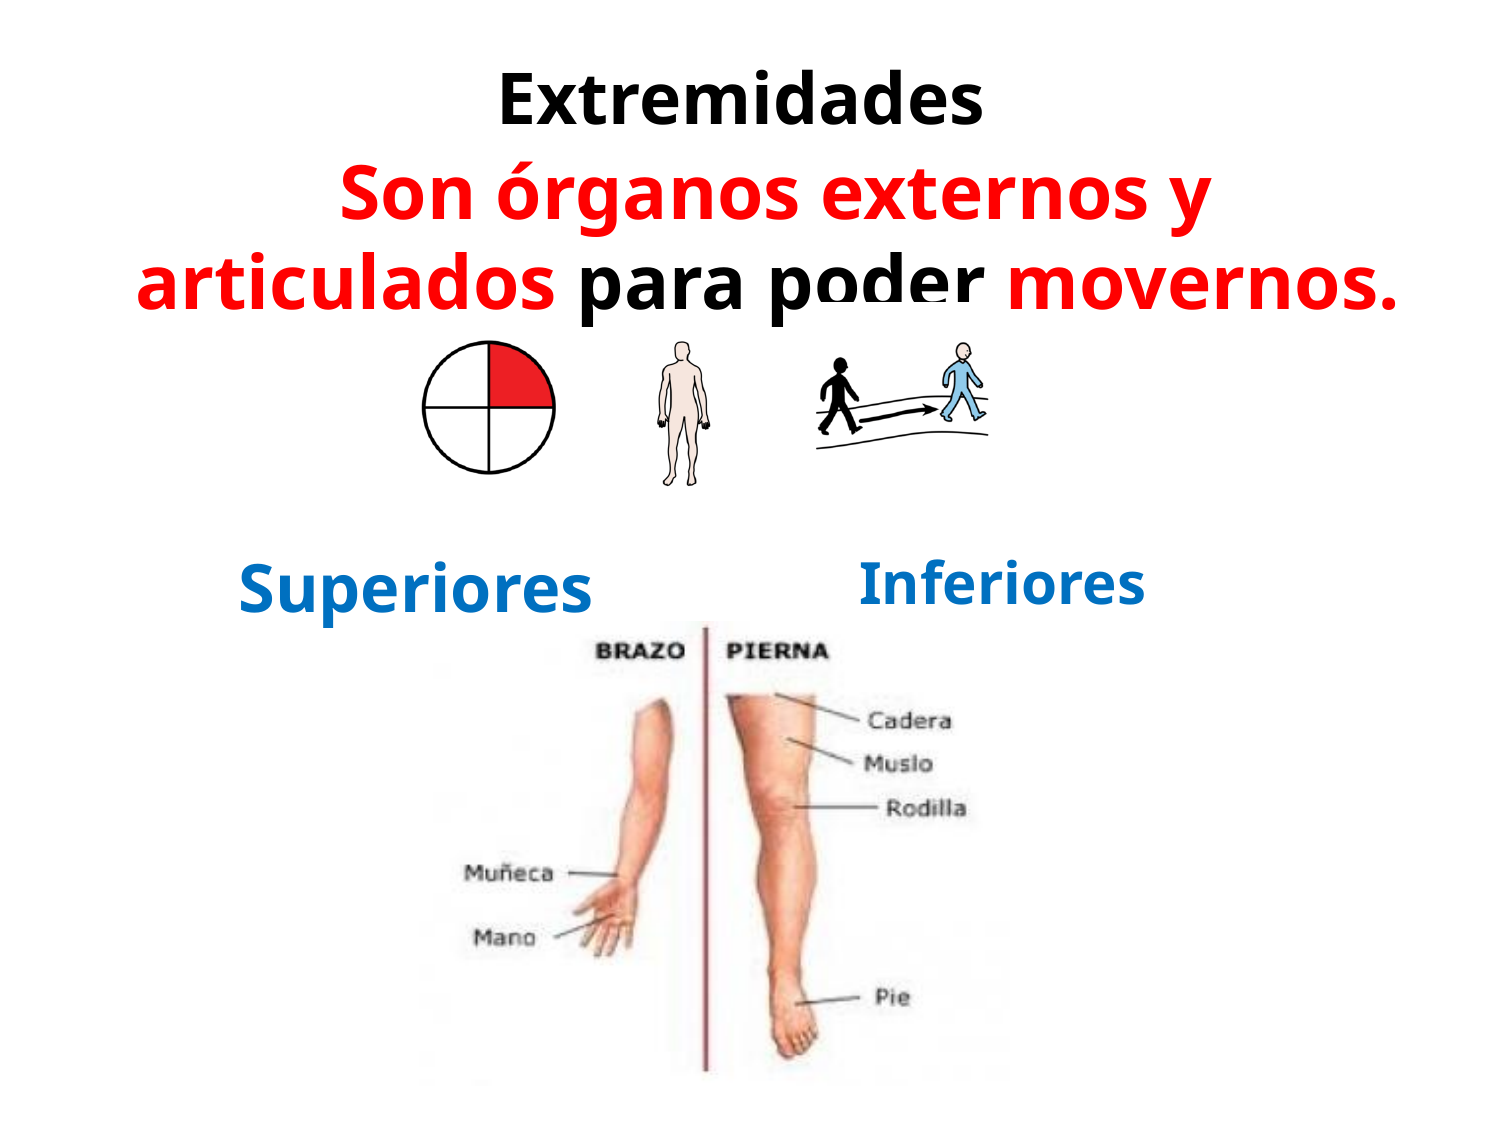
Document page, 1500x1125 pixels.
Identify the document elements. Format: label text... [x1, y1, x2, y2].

text_box Inferiores [844, 538, 1177, 624]
text_box Superiores [223, 538, 609, 634]
picture [808, 302, 995, 489]
title Extremidades [75, 45, 1425, 233]
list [418, 621, 1011, 1086]
picture [407, 325, 570, 489]
picture [607, 337, 759, 489]
text_box Son órganos externos y articulados para poder movernos. [112, 137, 1424, 332]
